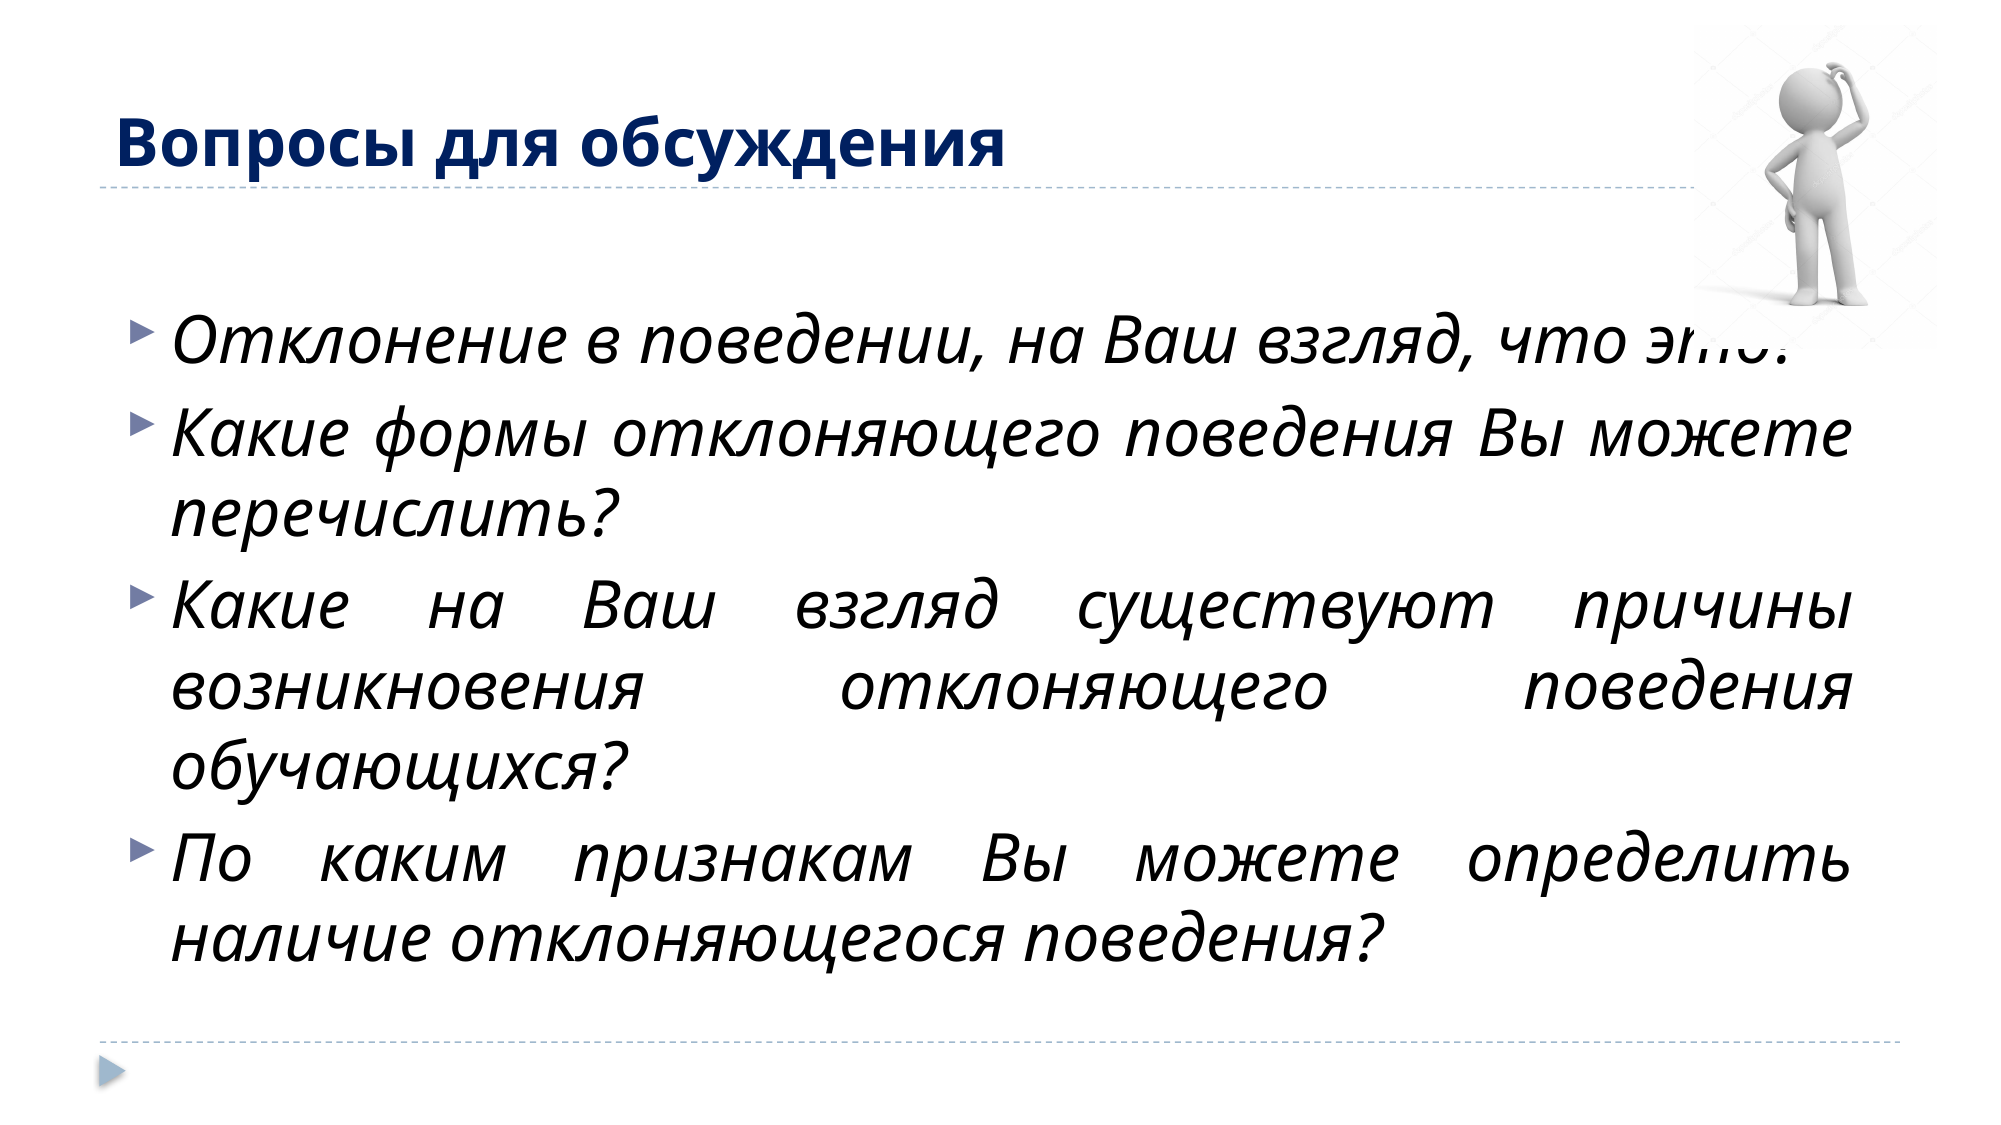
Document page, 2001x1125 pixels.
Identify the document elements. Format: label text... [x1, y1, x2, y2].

list Отклонение в поведении, на Ваш взгляд, что это? Какие формы отклоняющего поведения Вы можете перечислить? Какие на Ваш взгляд существуют причины возникновения отклоняющего поведения обучающихся? По каким признакам Вы можете определить наличие отклоняющегося поведения? [111, 289, 1871, 992]
title Вопросы для обсуждения [99, 24, 1900, 188]
picture [1694, 25, 1938, 350]
